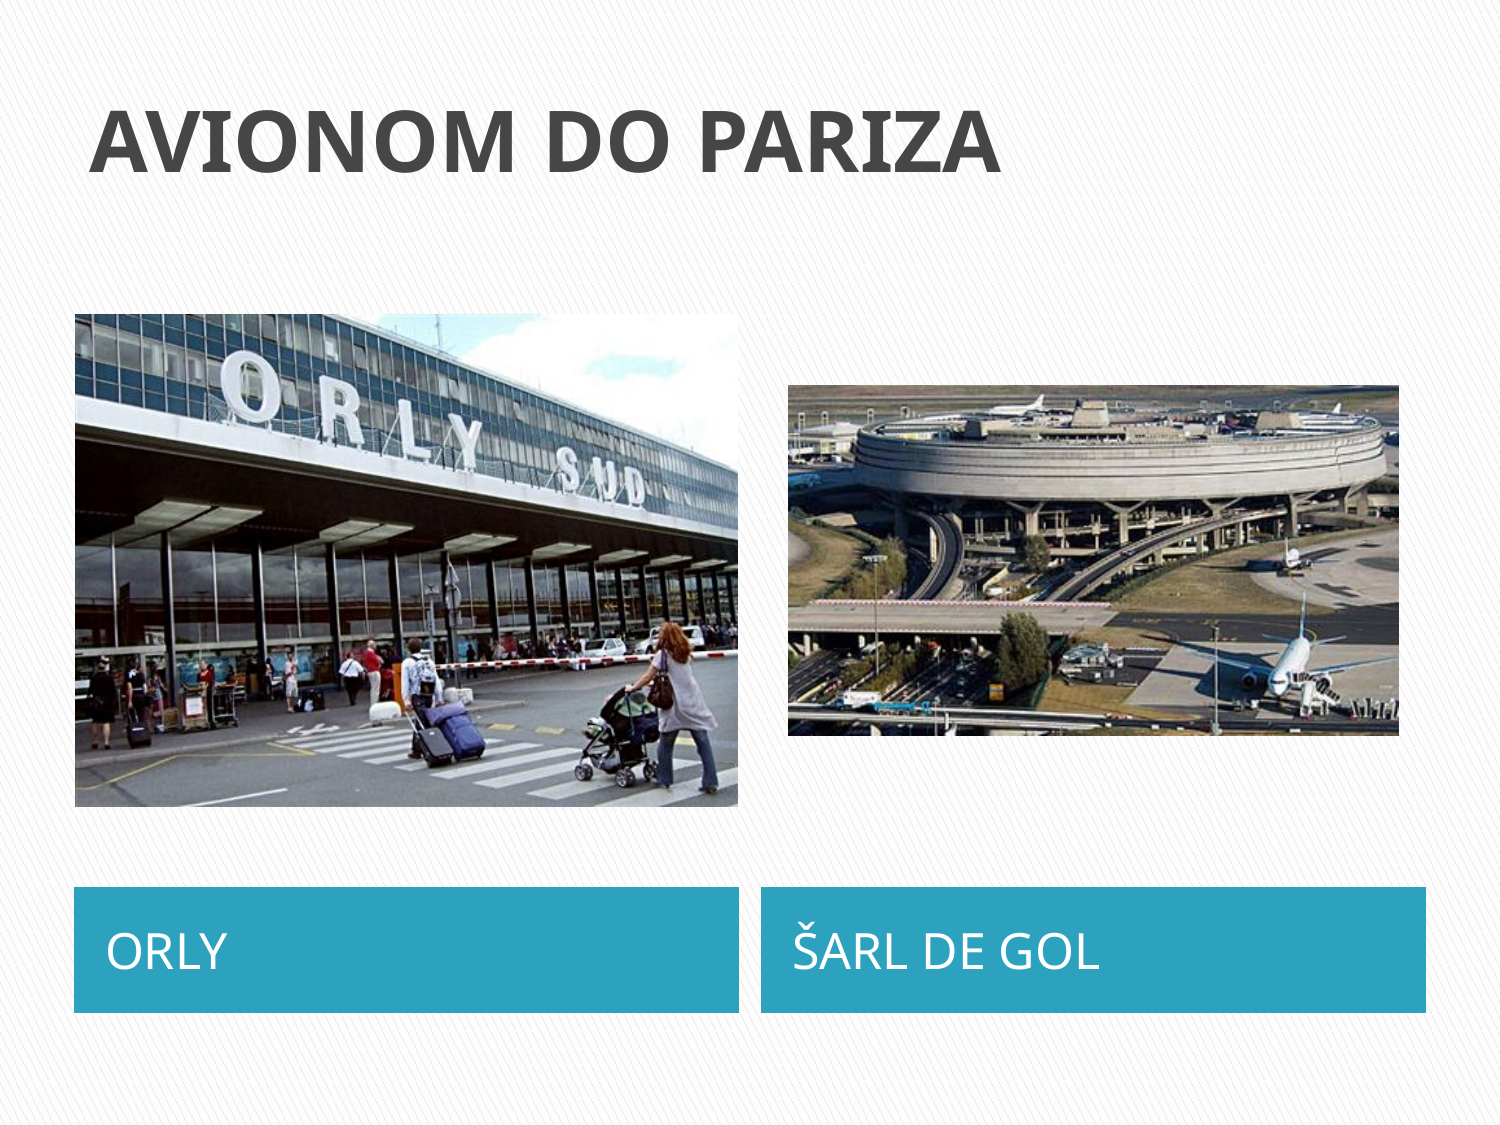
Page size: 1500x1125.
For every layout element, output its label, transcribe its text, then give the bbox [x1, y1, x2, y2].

list ŠARL DE GOL [761, 887, 1426, 1013]
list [787, 385, 1400, 736]
list ORLY [74, 887, 739, 1013]
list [74, 314, 738, 807]
title AVIONOM DO PARIZA [75, 44, 1425, 233]
